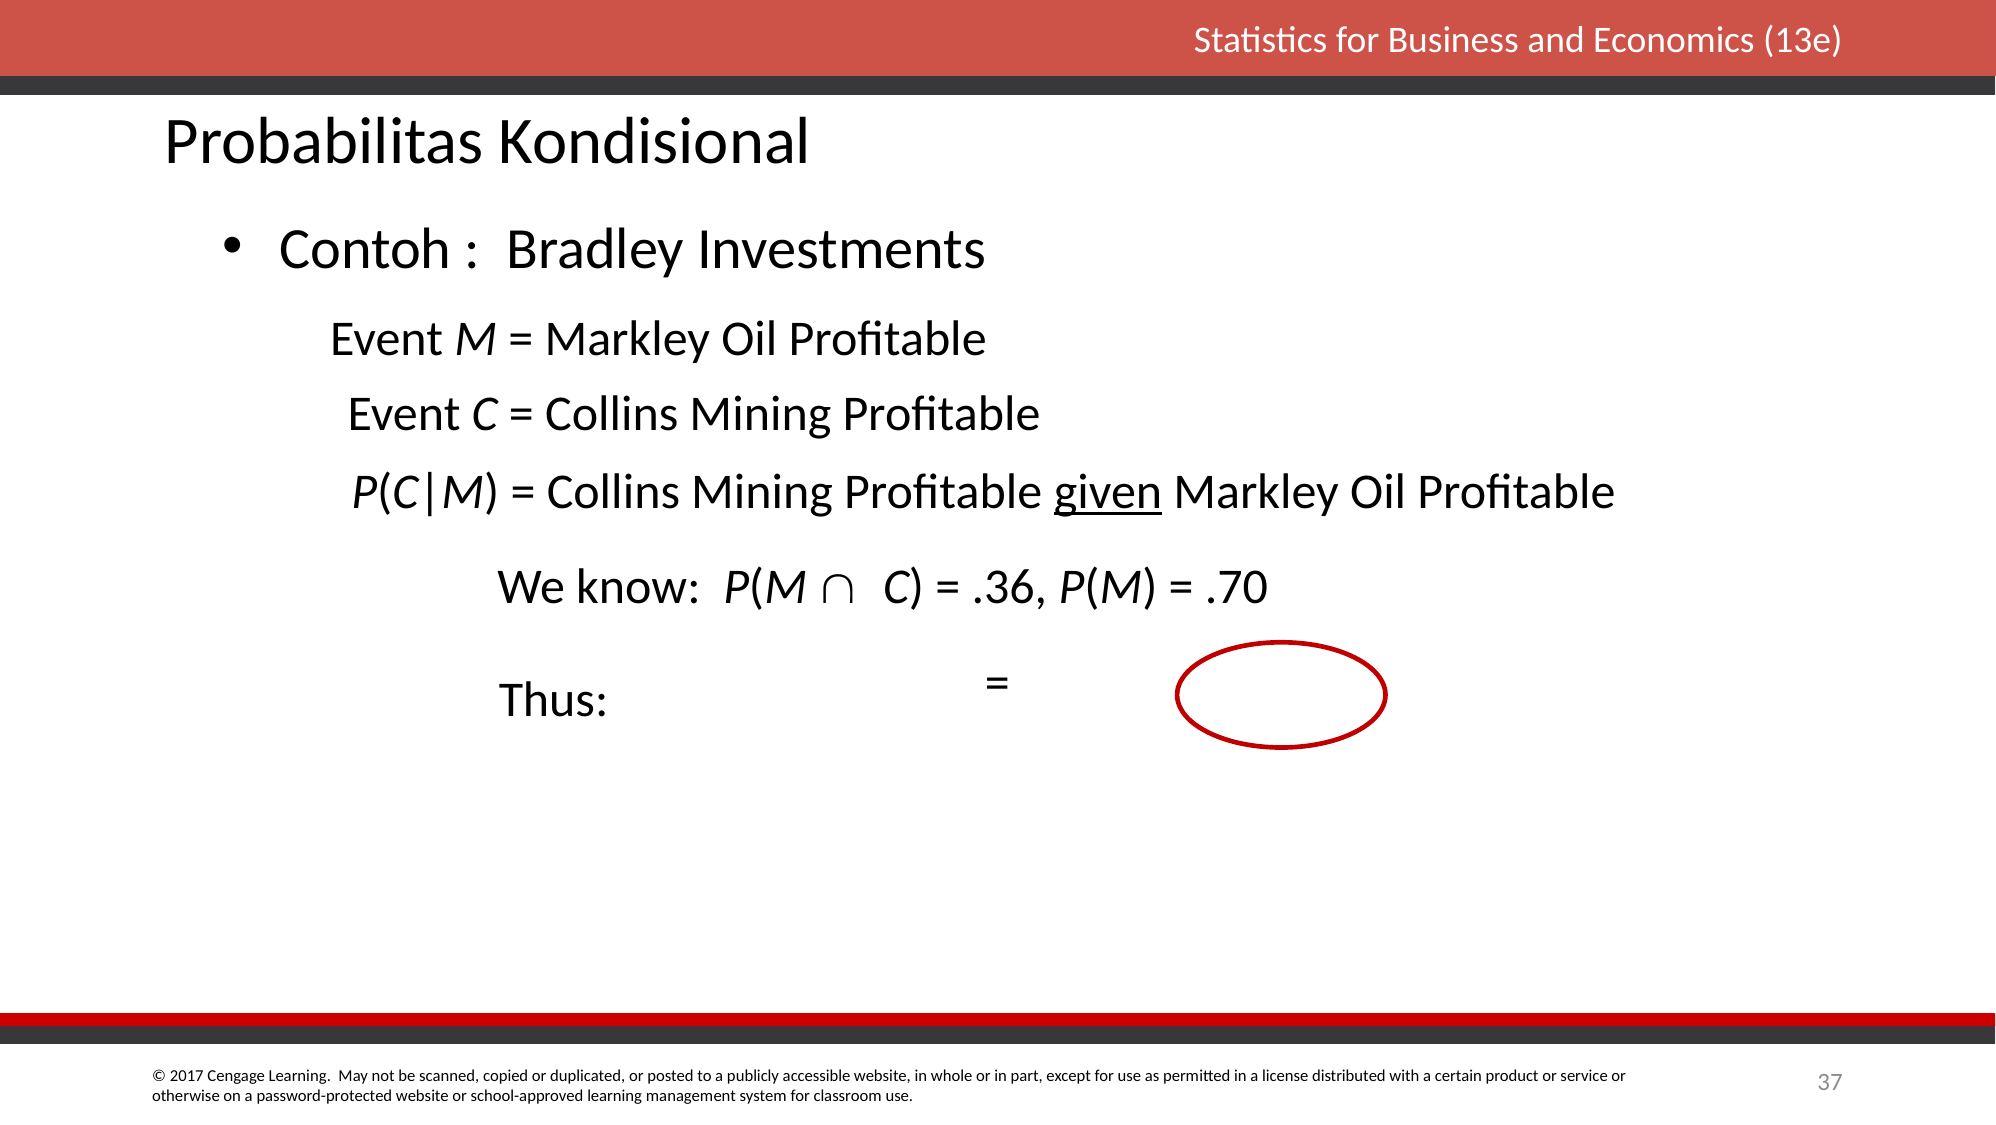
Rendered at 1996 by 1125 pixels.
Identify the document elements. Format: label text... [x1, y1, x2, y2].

text_box [1177, 642, 1386, 748]
text_box Event C = Collins Mining Profitable [332, 369, 1582, 433]
text_box Event M = Markley Oil Profitable [315, 294, 1783, 377]
slide_number 37 [1755, 1057, 1858, 1103]
text_box Contoh : Bradley Investments [208, 202, 1378, 293]
text_box Thus: [472, 646, 669, 747]
text_box We know: P(M  C) = .36, P(M) = .70 [482, 551, 1382, 631]
text_box P(C|M) = Collins Mining Profitable given Markley Oil Profitable [325, 433, 1812, 551]
text_box Probabilitas Kondisional [150, 89, 1846, 185]
picture [0, 1027, 1996, 1044]
picture [0, 76, 1996, 95]
